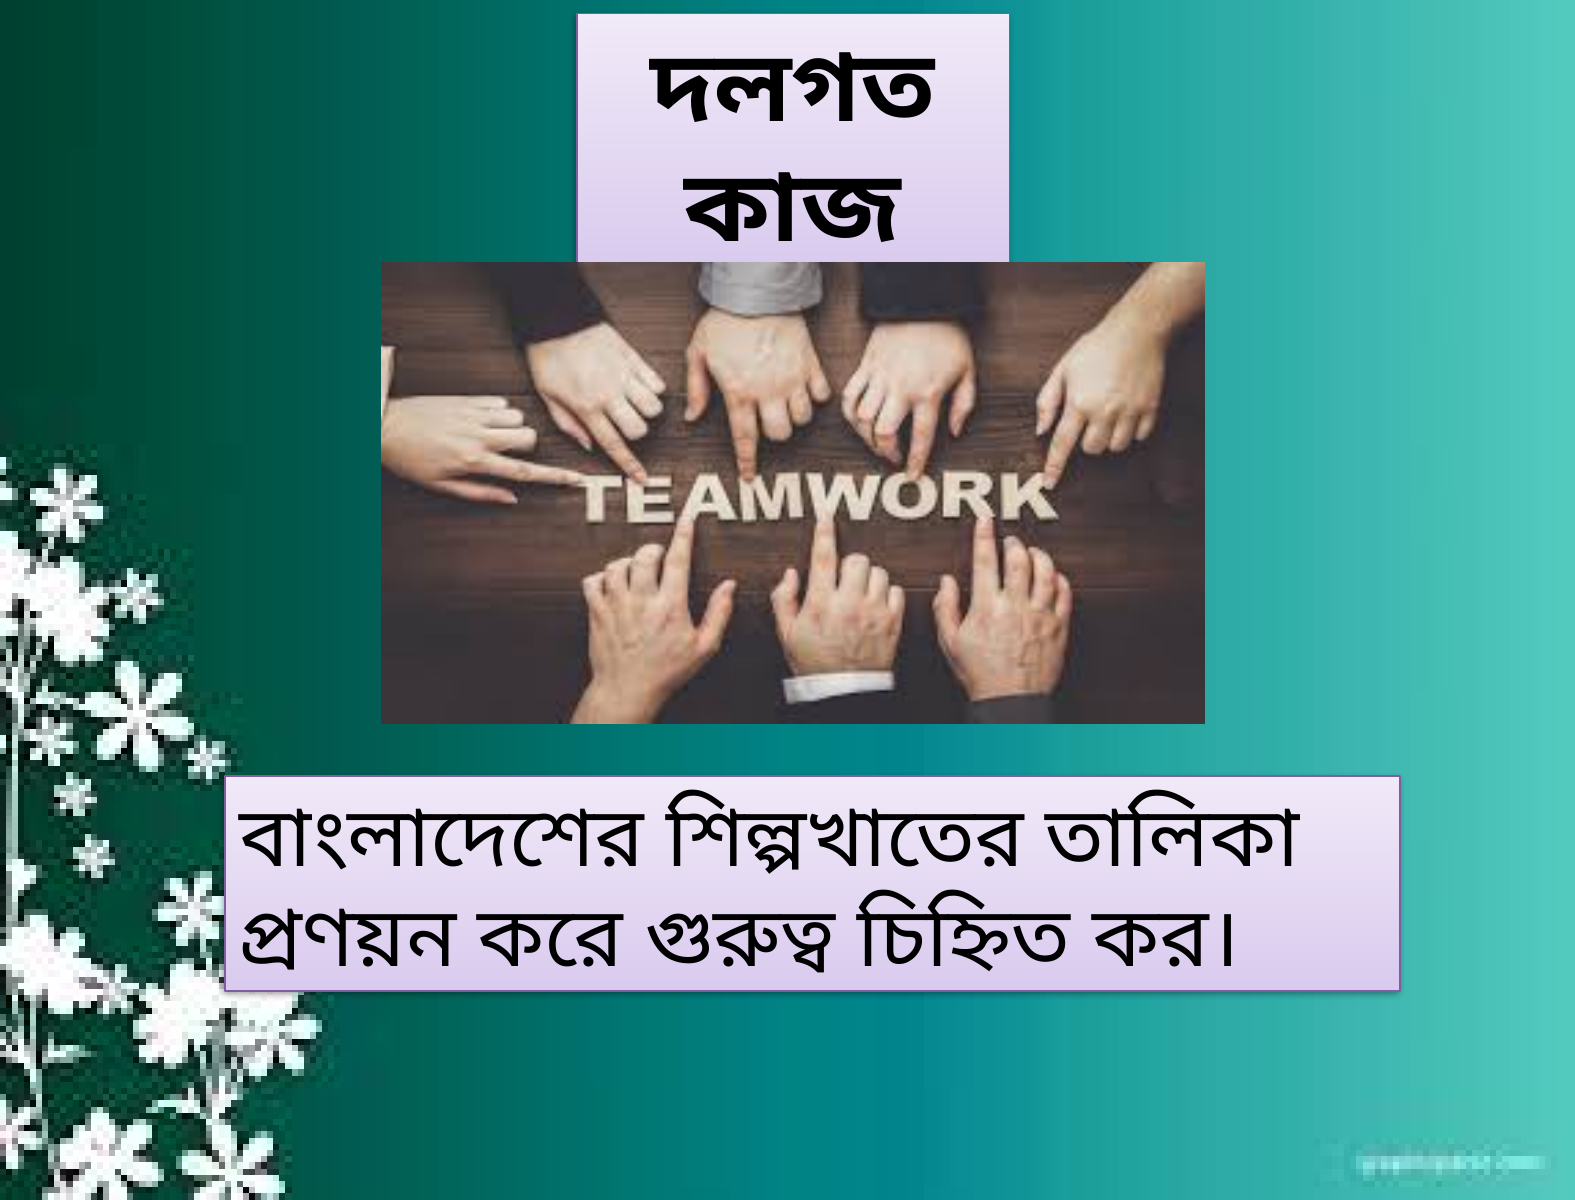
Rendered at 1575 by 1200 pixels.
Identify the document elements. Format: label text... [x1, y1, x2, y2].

picture [0, 0, 1575, 1200]
text_box দলগত কাজ [576, 13, 1010, 260]
text_box বাংলাদেশের শিল্পখাতের তালিকা প্রণয়ন করে গুরুত্ব চিহ্নিত কর। [224, 775, 1401, 992]
